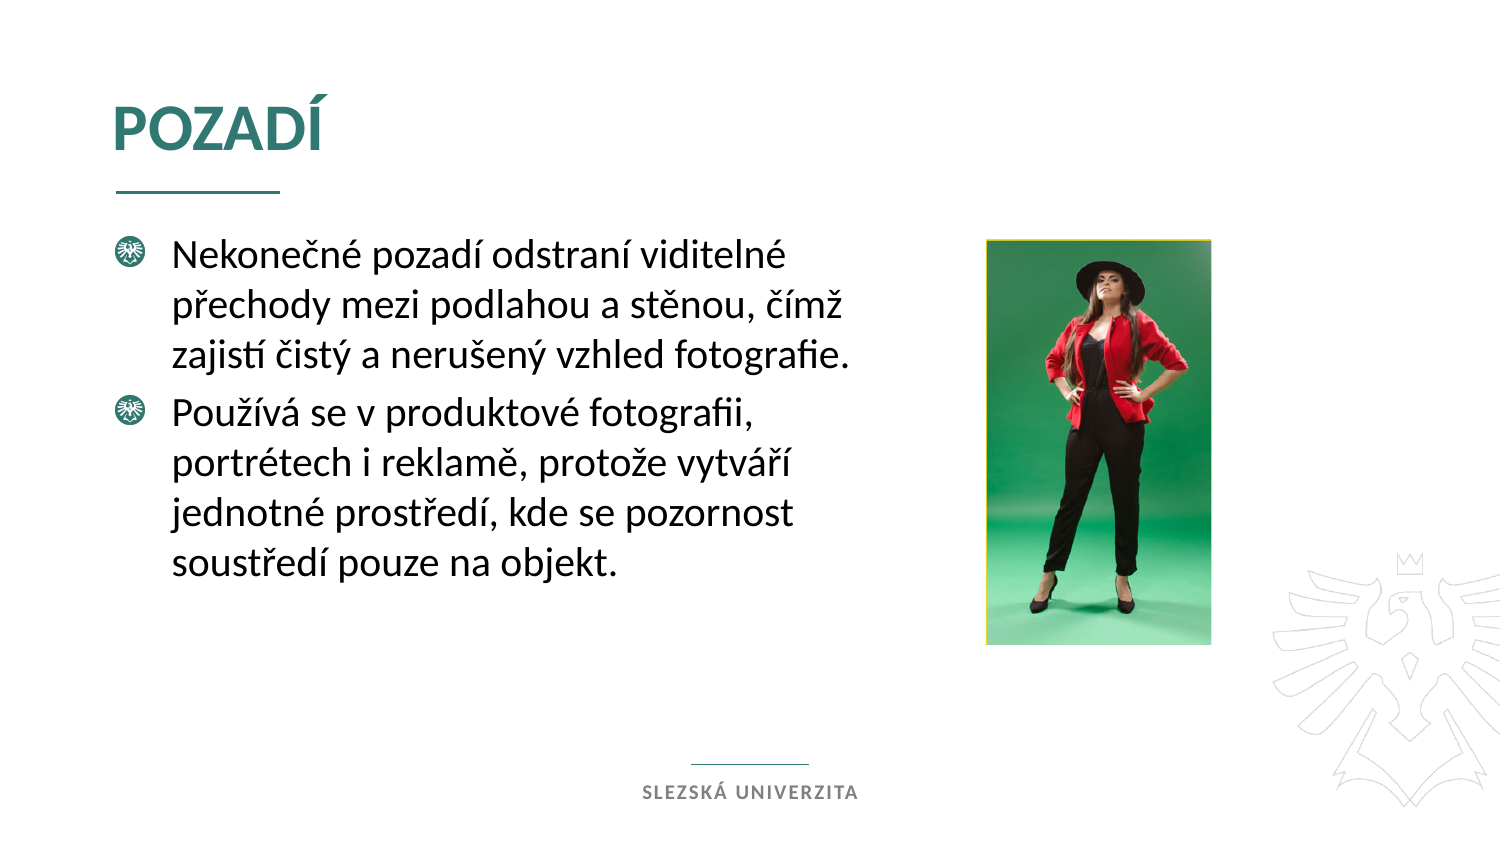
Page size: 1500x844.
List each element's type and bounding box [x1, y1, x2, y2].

picture [0, 0, 1500, 844]
text_box [623, 764, 877, 812]
